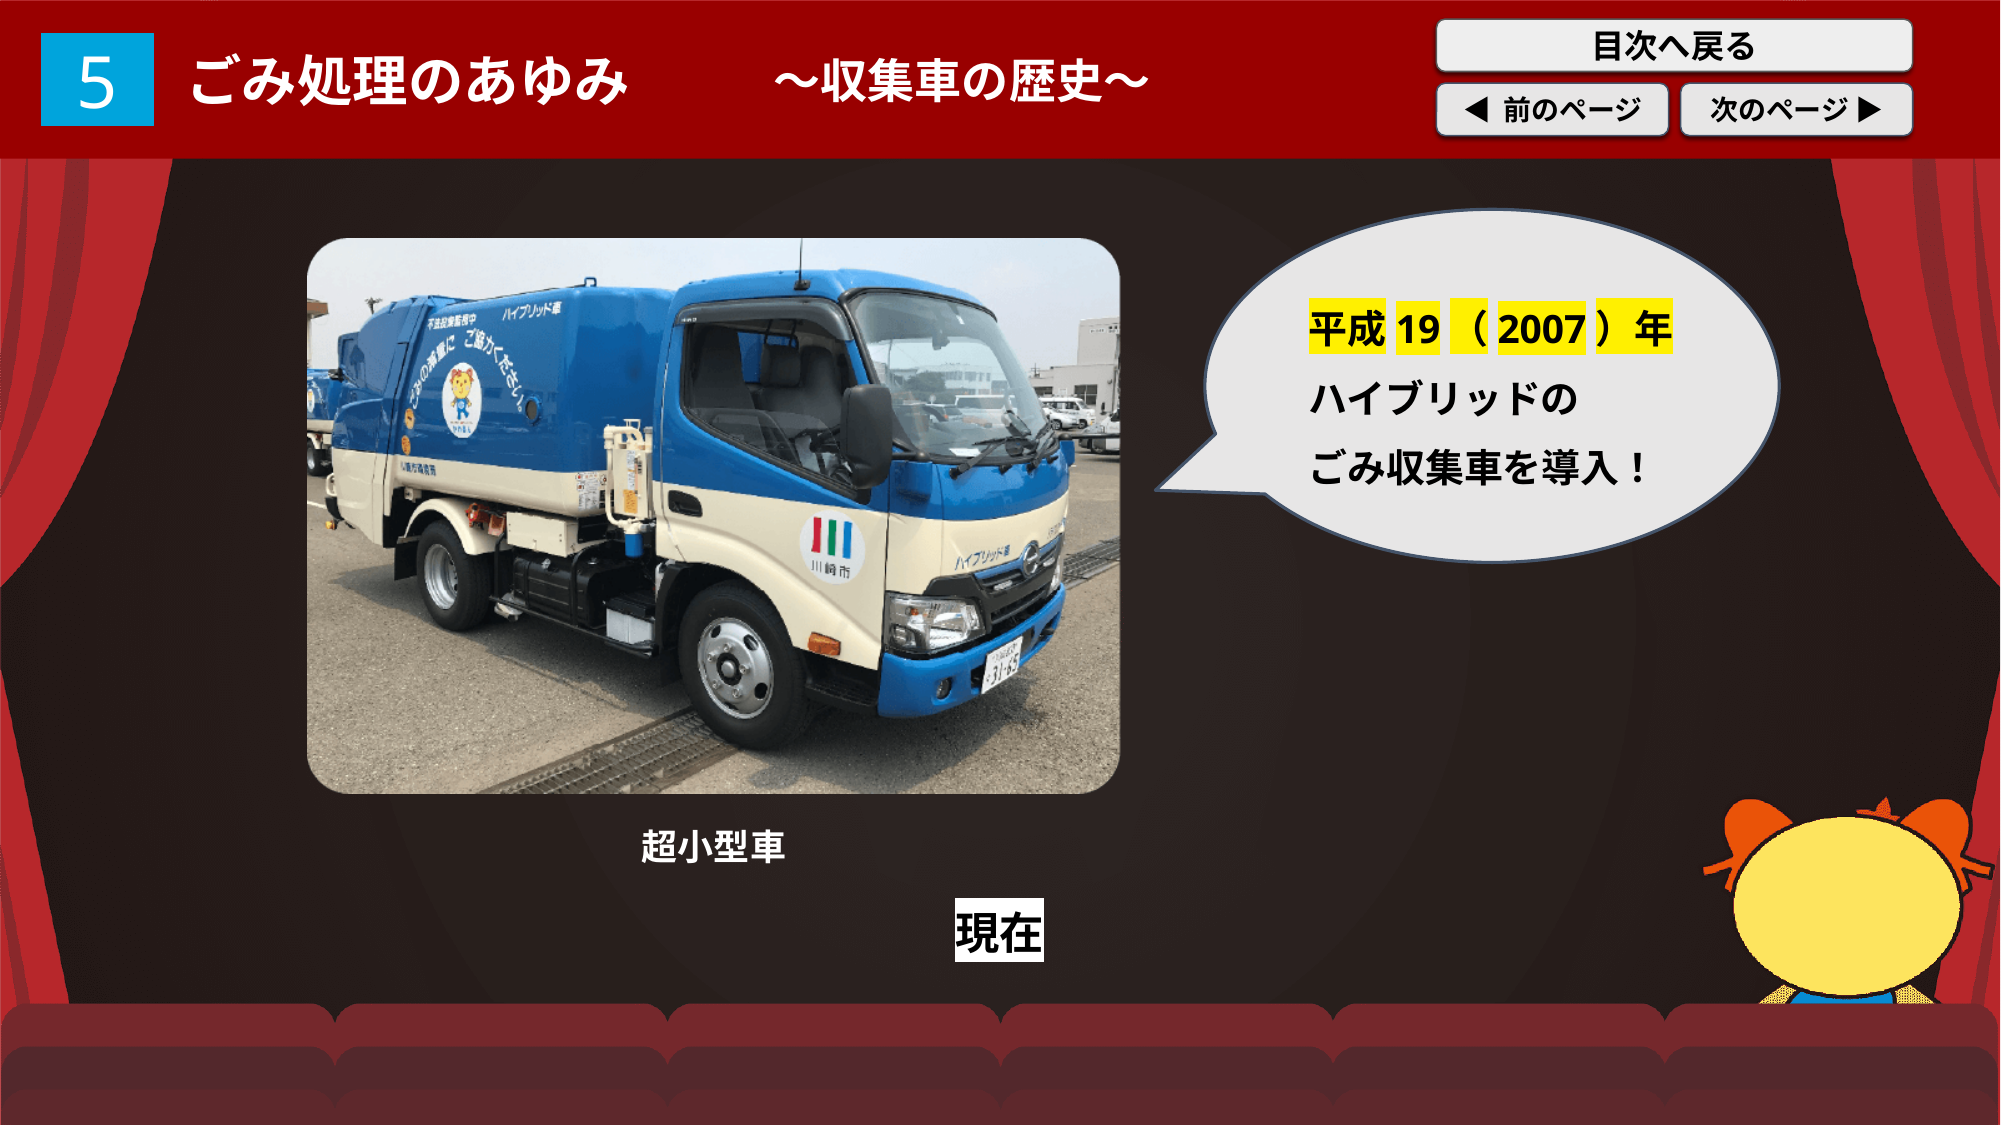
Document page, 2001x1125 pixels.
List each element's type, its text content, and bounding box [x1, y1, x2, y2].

text_box 現在 [0, 885, 2000, 1032]
text_box ごみ処理のあゆみ [0, 0, 1414, 160]
text_box 〜収集車の歴史〜 [717, 33, 1414, 126]
picture [0, 0, 2001, 1125]
text_box 平成19（2007）年 ハイブリッドの ごみ収集車を導入！ [1155, 209, 1780, 563]
text_box 5 [41, 33, 154, 126]
text_box 超小型車 [381, 803, 1047, 888]
